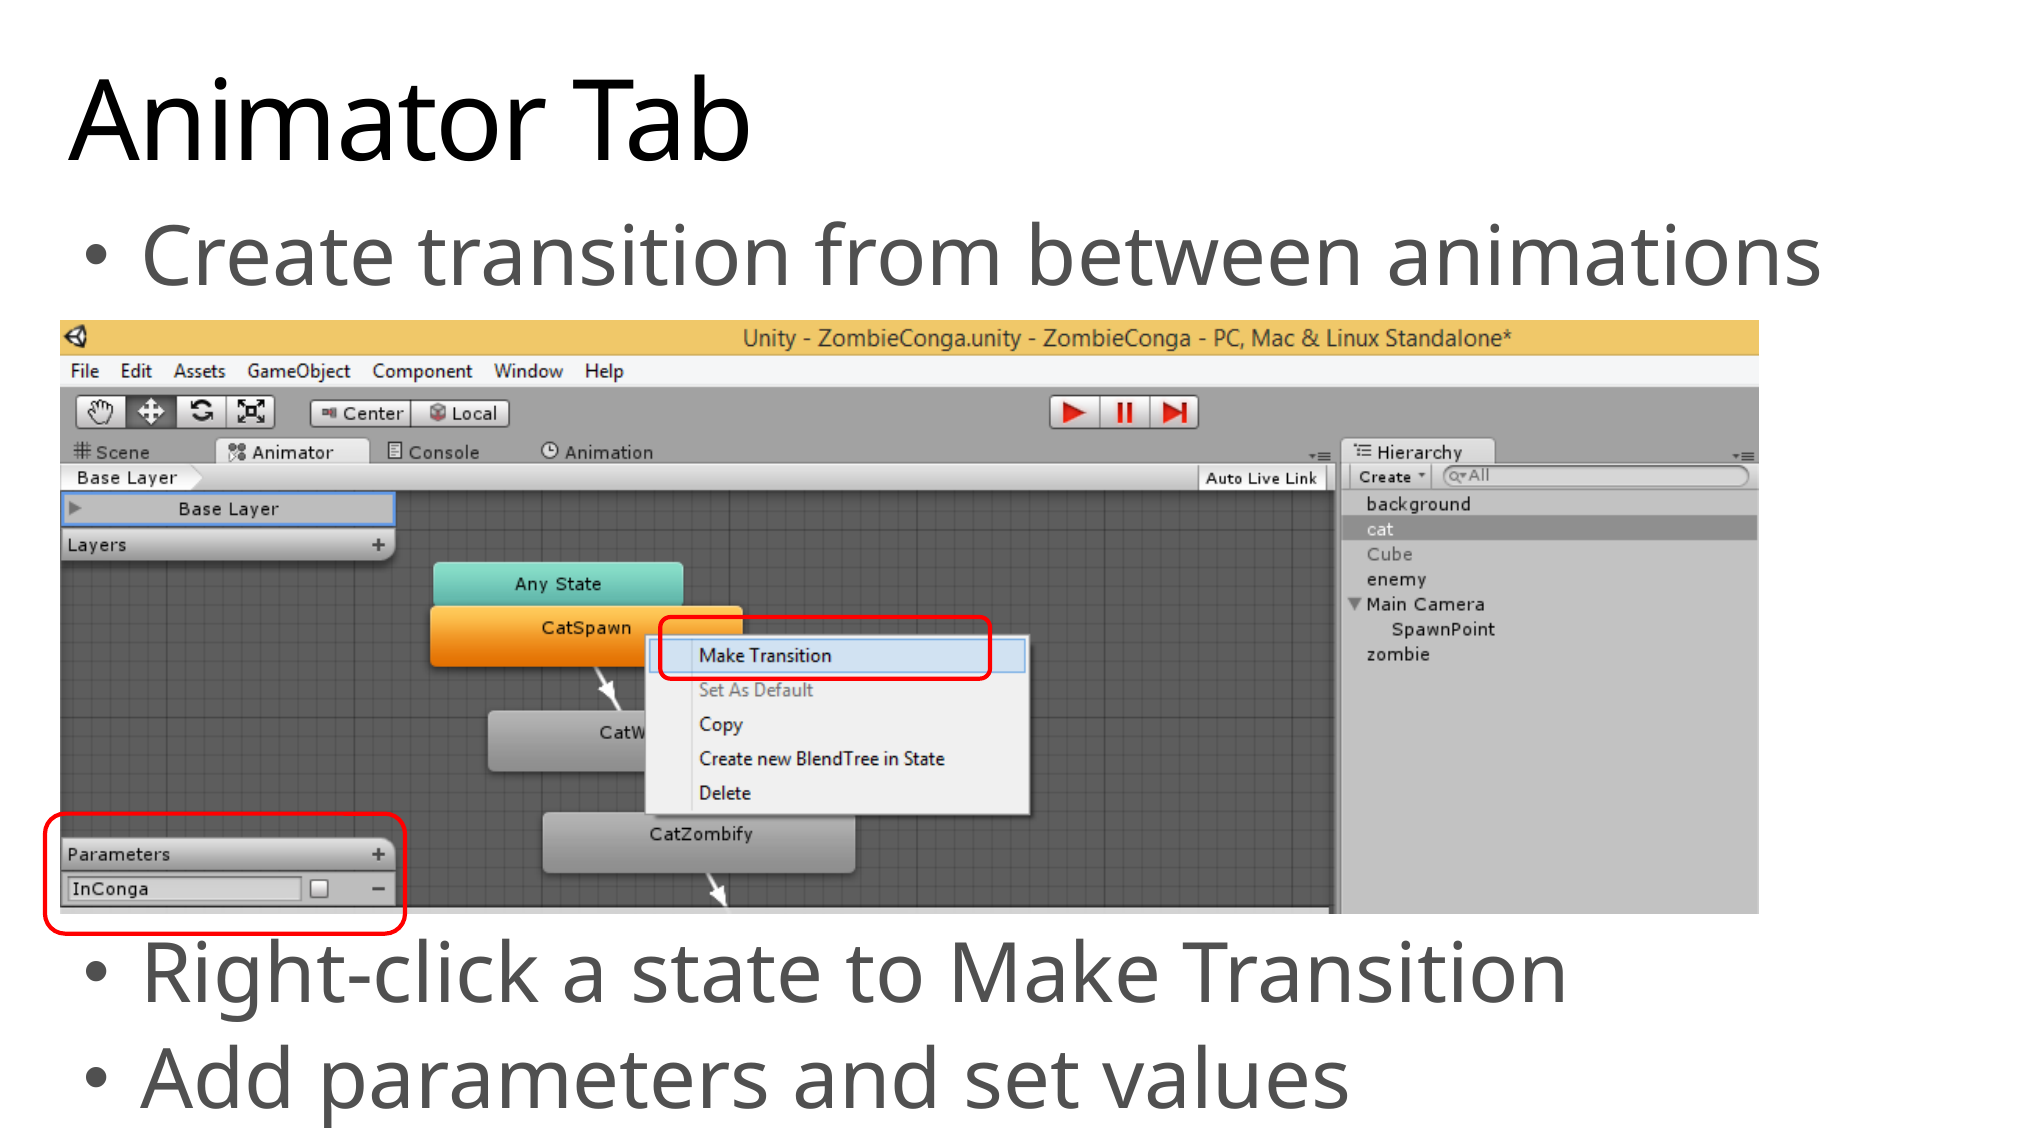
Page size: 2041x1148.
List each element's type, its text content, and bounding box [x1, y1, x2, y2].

text_box Create transition from between animations [60, 198, 1875, 319]
text_box Right-click a state to Make Transition Add parameters and set values [60, 915, 1875, 1142]
picture [59, 319, 1759, 915]
title Animator Tab [45, 48, 1996, 199]
text_box [44, 813, 406, 935]
